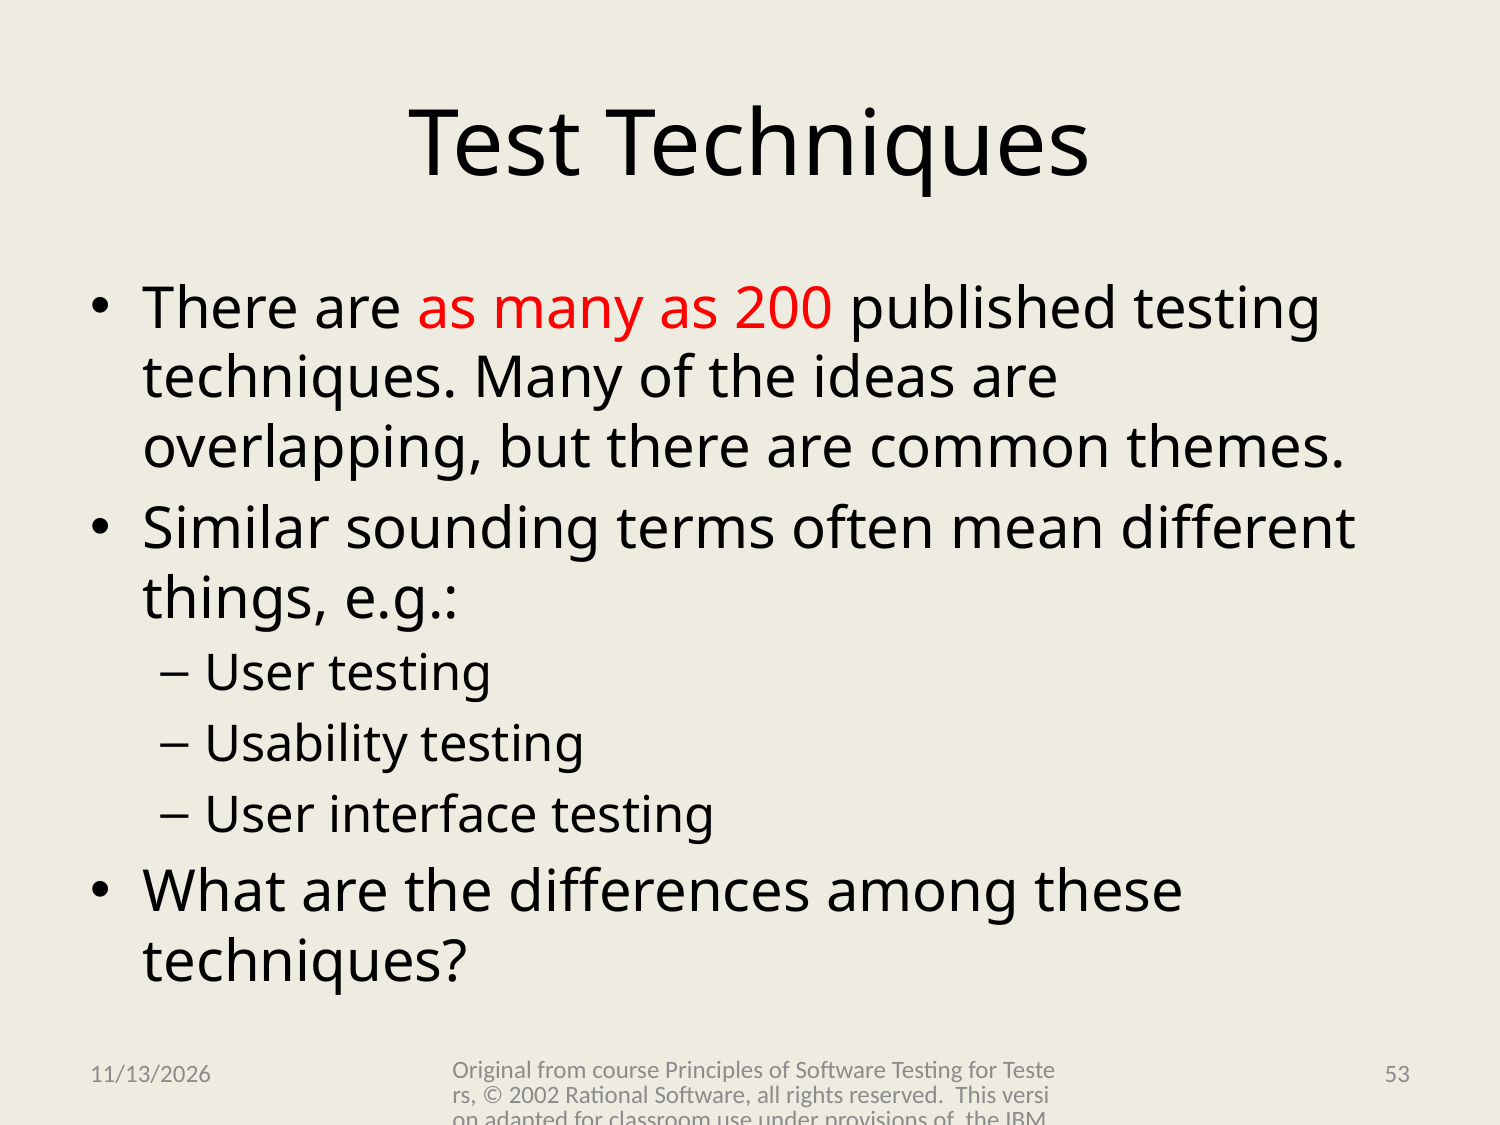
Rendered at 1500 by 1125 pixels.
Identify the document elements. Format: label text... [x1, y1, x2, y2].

footer Original from course Principles of Software Testing for Testers, © 2002 Rational Software, all rights reserved. This version adapted for classroom use under provisions of the IBM Academic Initiative. [437, 1012, 1075, 1125]
slide_number 53 [1075, 1042, 1425, 1103]
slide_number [75, 1042, 425, 1103]
title Test Techniques [75, 45, 1425, 233]
list There are as many as 200 published testing techniques. Many of the ideas are overlapping, but there are common themes. Similar sounding terms often mean different things, e.g.: User testing Usability testing User interface testing What are the differences among these techniques? [75, 262, 1425, 1005]
